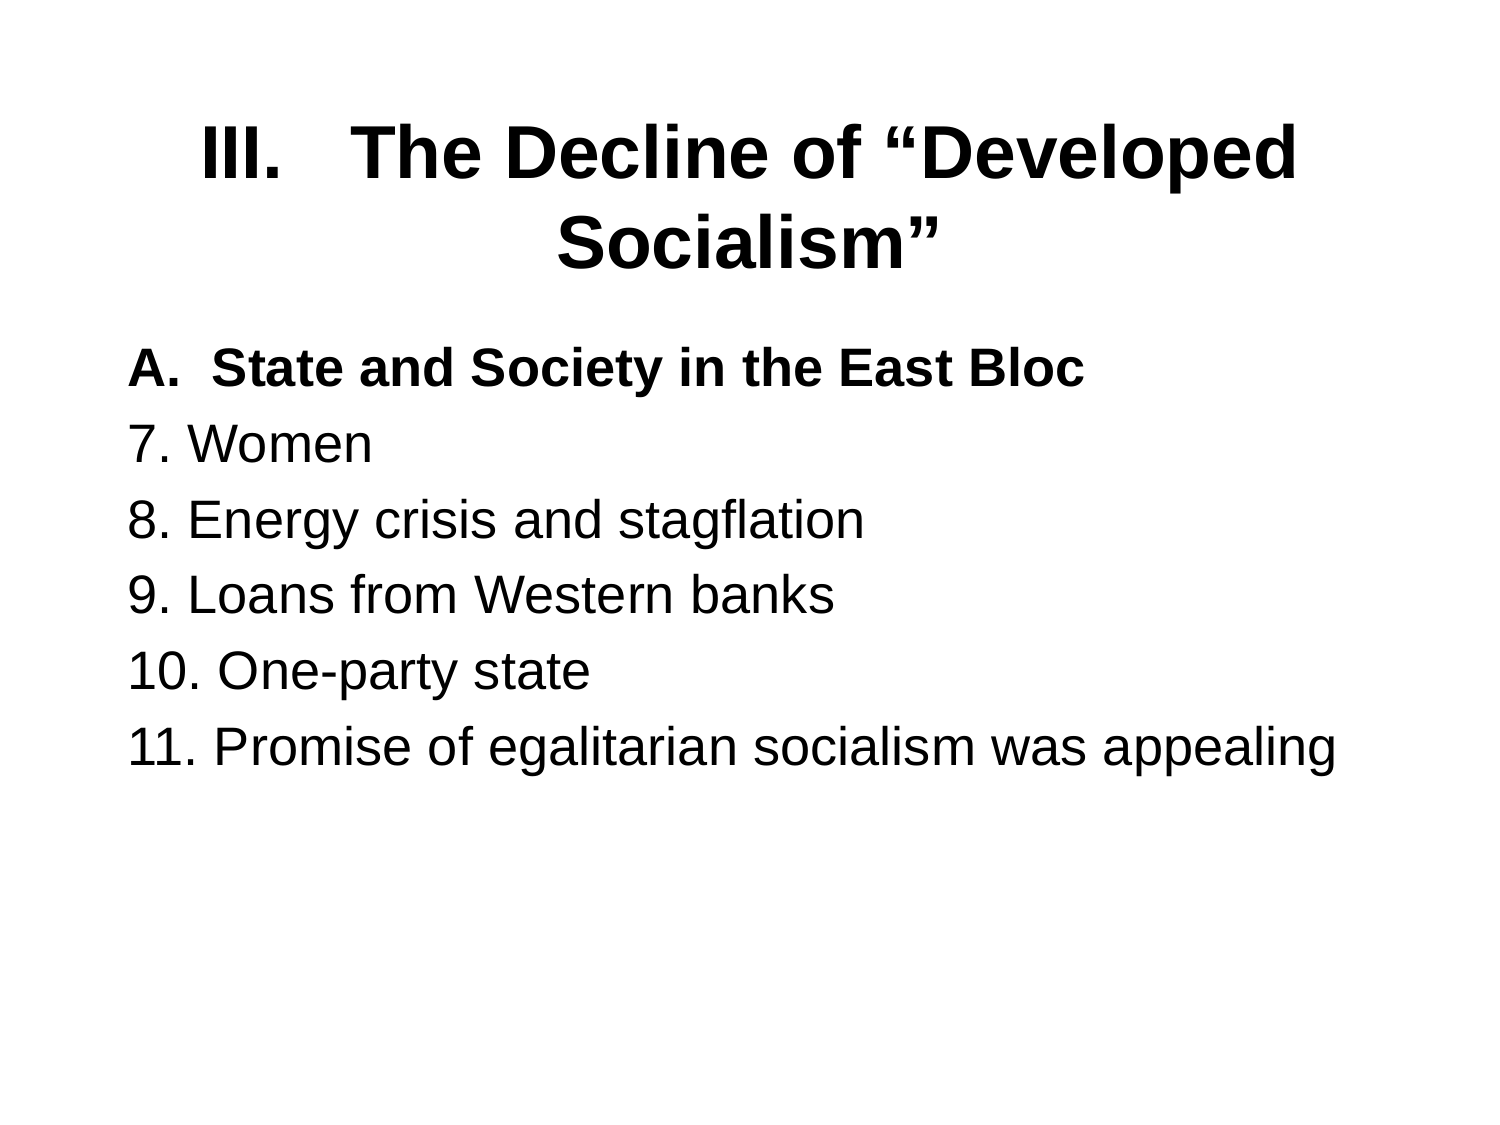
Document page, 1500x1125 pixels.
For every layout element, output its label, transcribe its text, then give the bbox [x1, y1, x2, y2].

list State and Society in the East Bloc 7. Women 8. Energy crisis and stagflation 9. Loans from Western banks 10. One-party state 11. Promise of egalitarian socialism was appealing [112, 324, 1388, 1001]
title III. The Decline of “Developed Socialism” [112, 99, 1388, 288]
